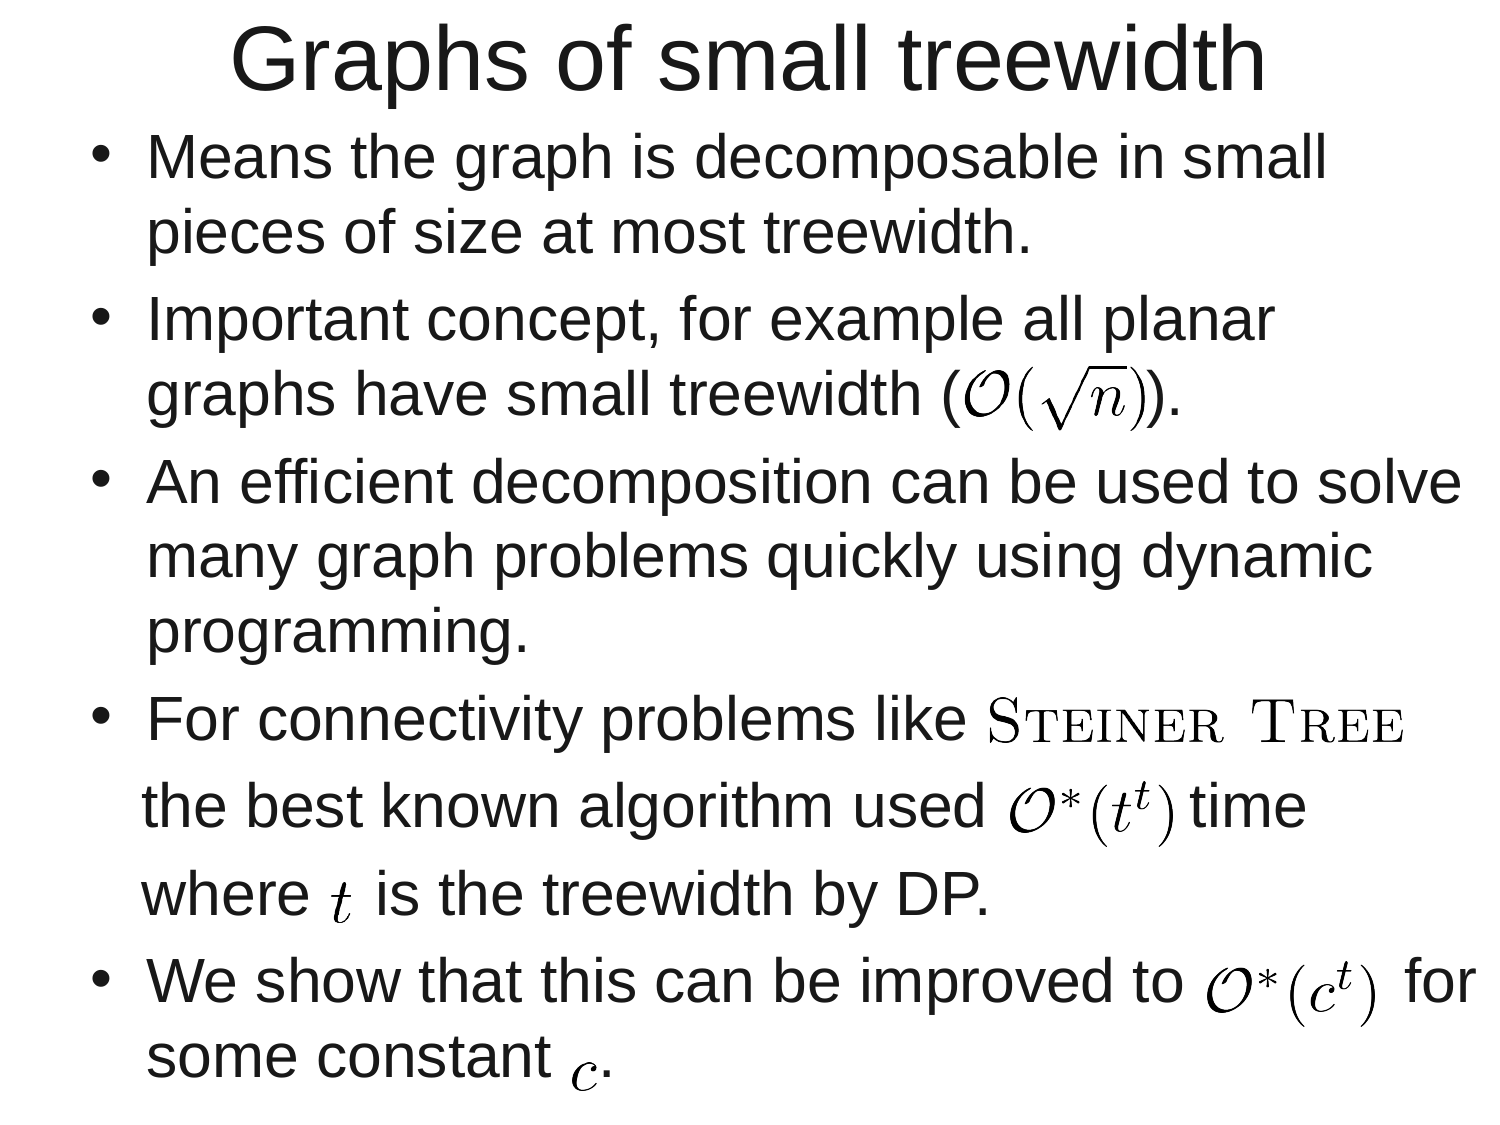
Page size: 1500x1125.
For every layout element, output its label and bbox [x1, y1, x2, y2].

picture [961, 366, 1145, 431]
picture [1005, 781, 1173, 848]
picture [985, 697, 1403, 744]
picture [329, 882, 351, 923]
picture [569, 1061, 597, 1091]
title [75, 0, 1425, 108]
picture [1203, 961, 1375, 1028]
list [75, 108, 1500, 1125]
